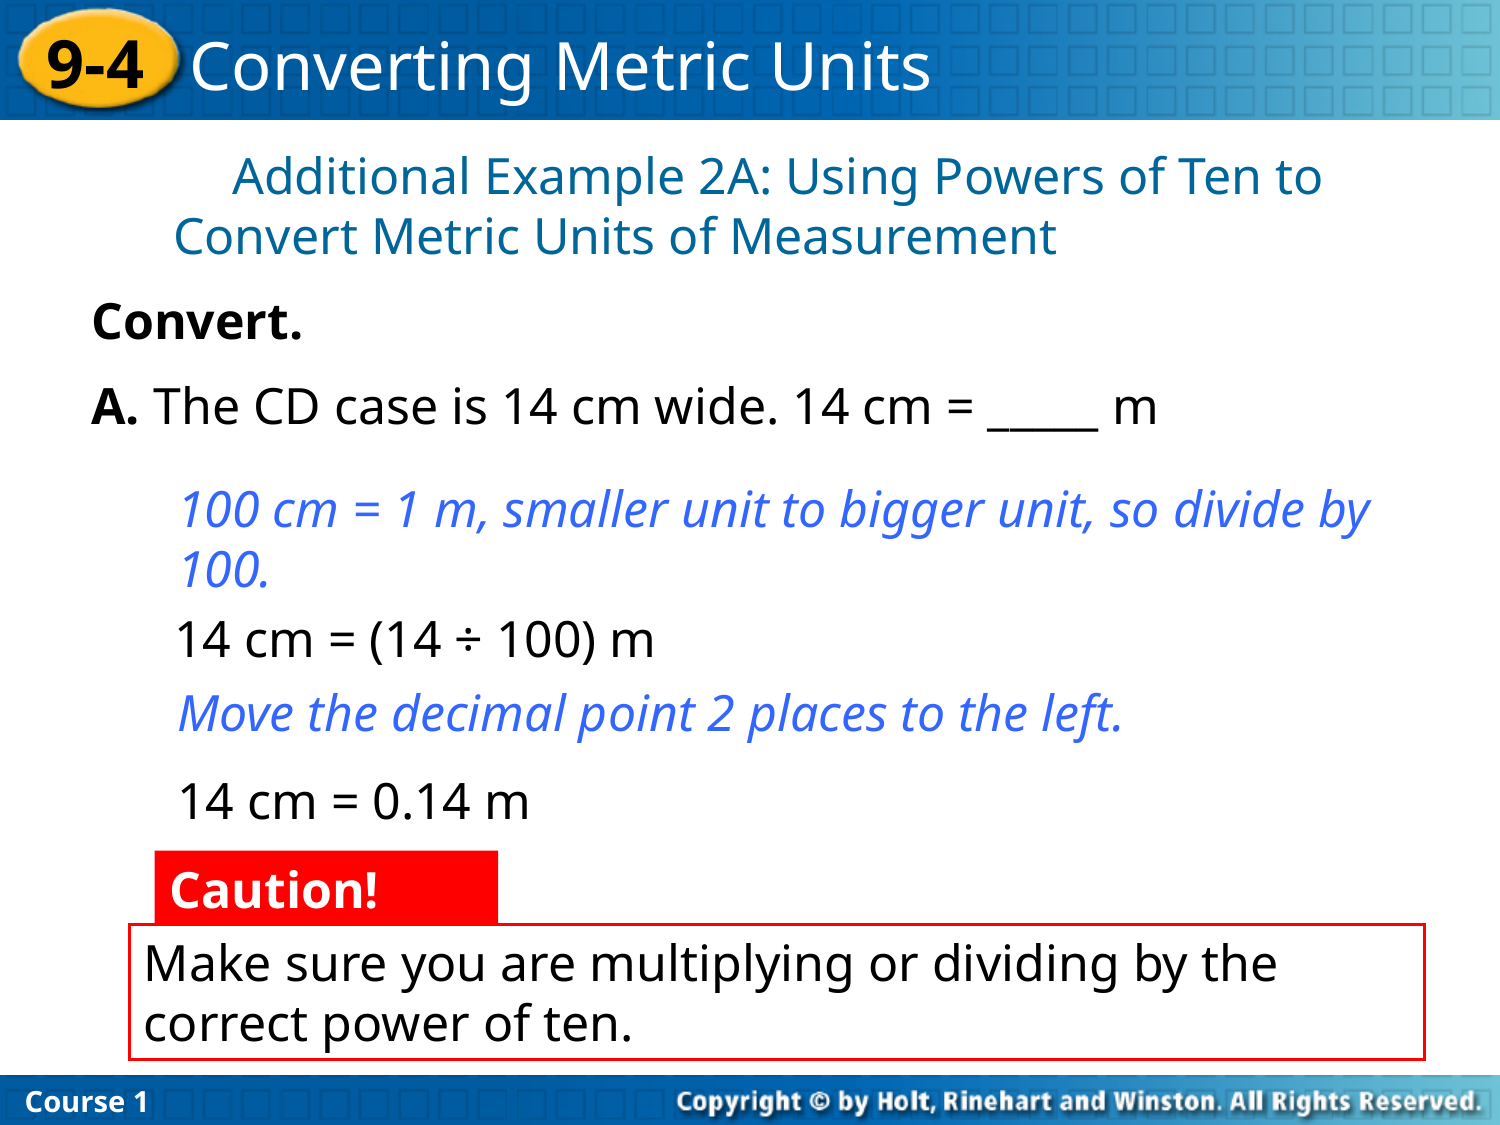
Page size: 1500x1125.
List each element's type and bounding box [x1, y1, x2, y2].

text_box [0, 0, 1500, 1125]
text_box [124, 850, 1425, 1063]
